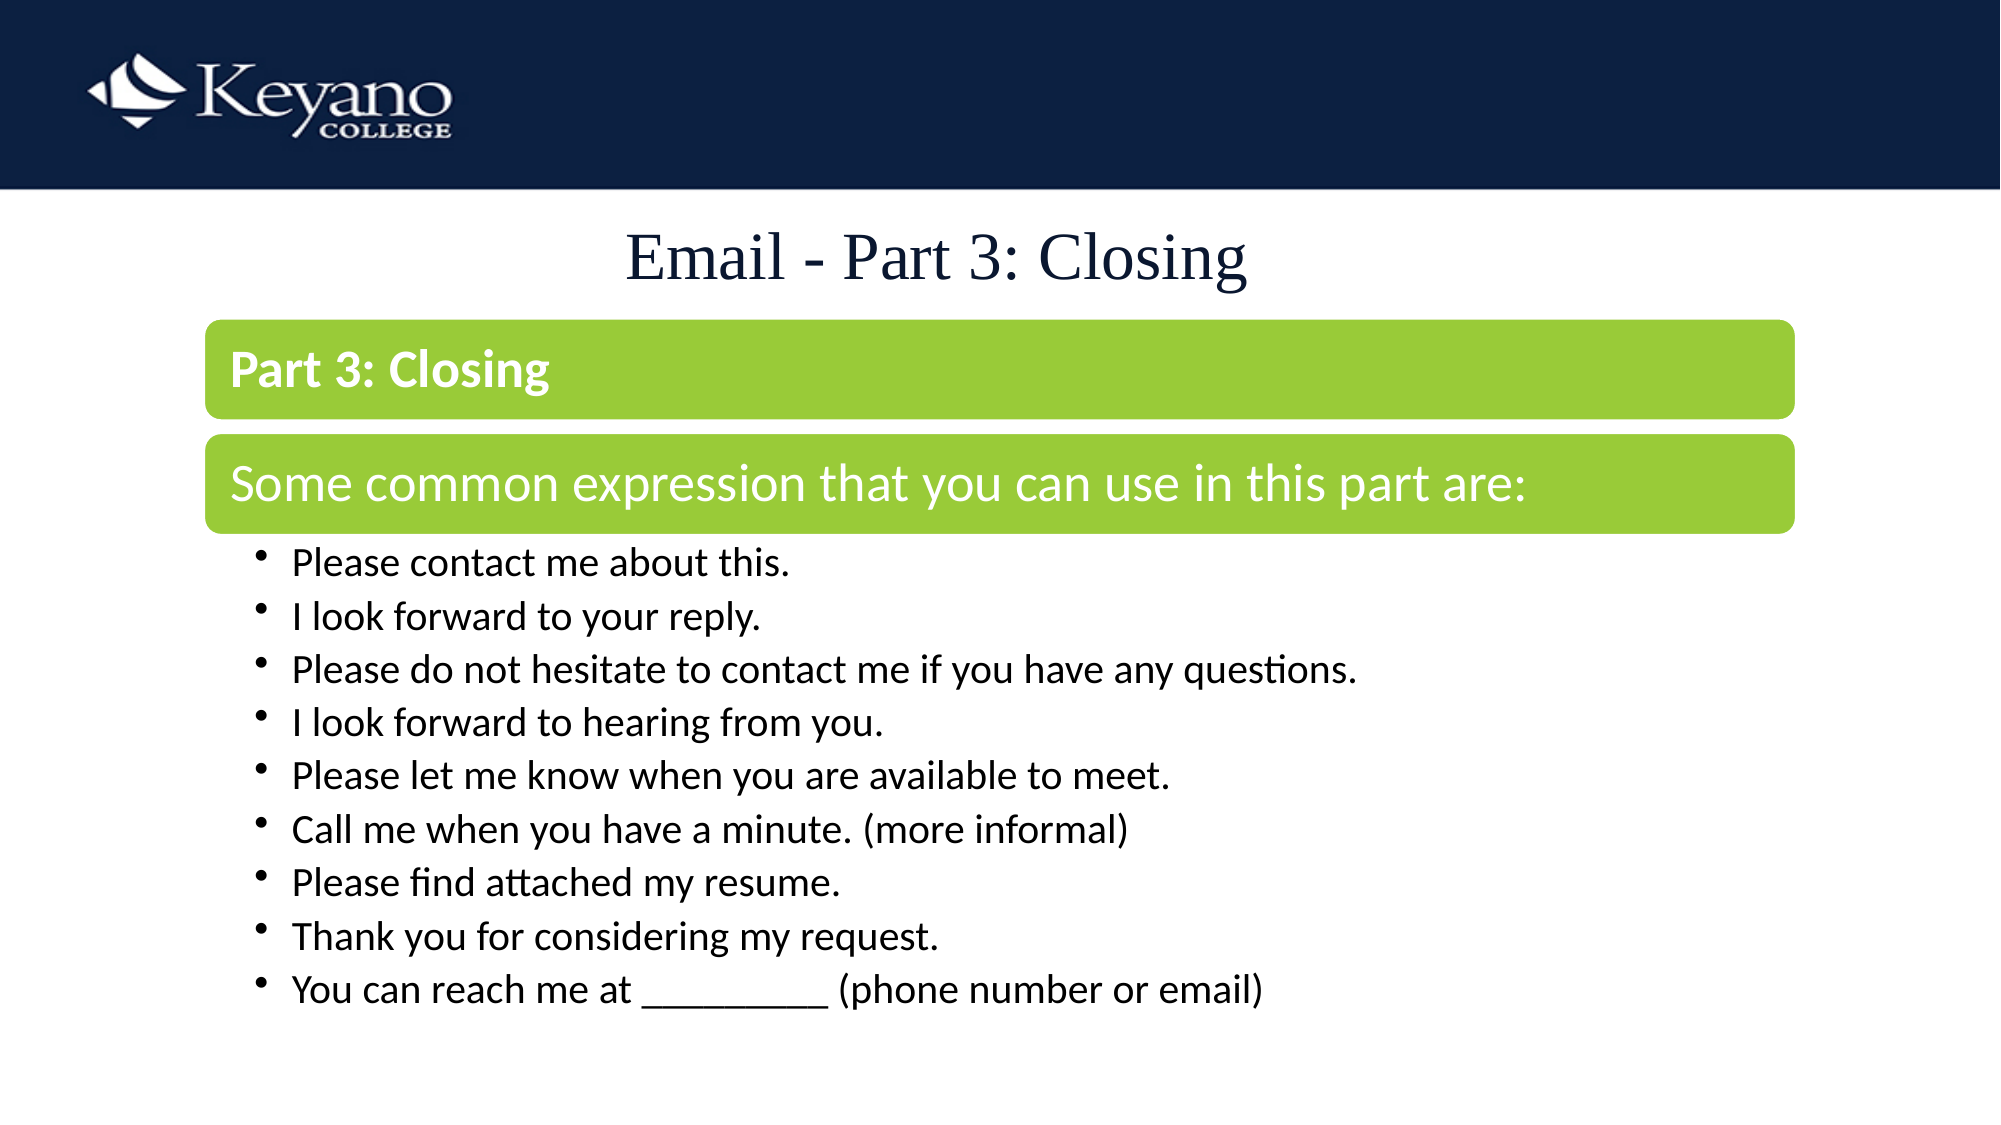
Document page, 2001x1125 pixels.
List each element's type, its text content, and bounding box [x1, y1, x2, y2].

picture [0, 0, 2000, 1125]
title Email - Part 3: Closing [610, 216, 1390, 303]
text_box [203, 307, 1797, 1059]
